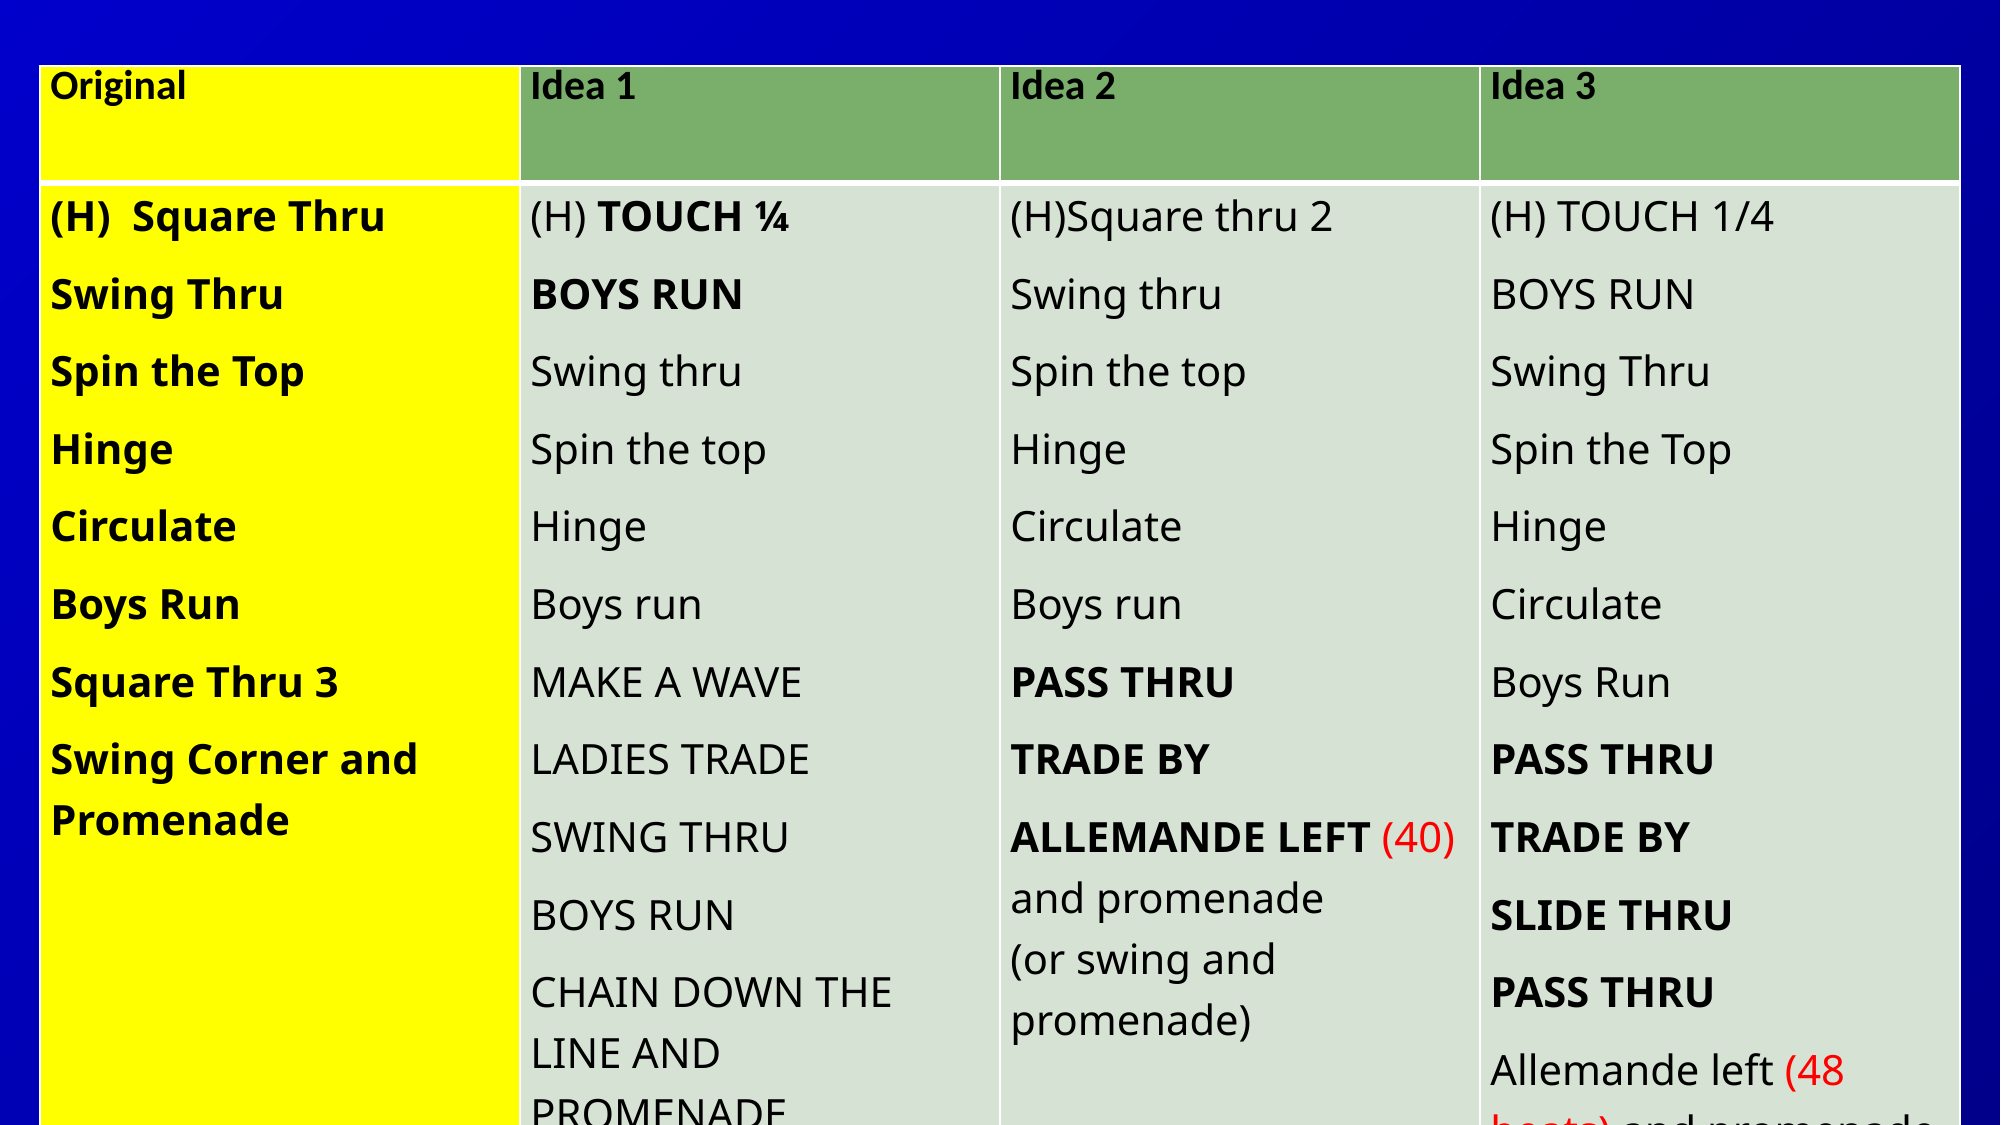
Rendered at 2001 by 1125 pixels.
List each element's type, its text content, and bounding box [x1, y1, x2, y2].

table_header Idea 3 [1481, 67, 1959, 180]
table_cell (H) Square Thru Swing Thru Spin the Top Hinge Circulate Boys Run Square Thru 3 Swing Corner and Promenade [41, 186, 519, 1125]
table_cell (H)Square thru 2 Swing thru Spin the top Hinge Circulate Boys run PASS THRU TRADE BY ALLEMANDE LEFT (40) and promenade (or swing and promenade) [1001, 186, 1479, 1125]
table_cell (H) TOUCH 1/4 BOYS RUN Swing Thru Spin the Top Hinge Circulate Boys Run PASS THRU TRADE BY SLIDE THRU PASS THRU Allemande left (48 beats) and promenade (14) [1481, 186, 1959, 1125]
table_header Idea 2 [1001, 67, 1479, 180]
table_header Original [41, 67, 519, 180]
table_header Idea 1 [521, 67, 999, 180]
table_cell (H) TOUCH ¼ BOYS RUN Swing thru Spin the top Hinge Boys run MAKE A WAVE LADIES TRADE SWING THRU BOYS RUN CHAIN DOWN THE LINE AND PROMENADE (48 Beats) [521, 186, 999, 1125]
